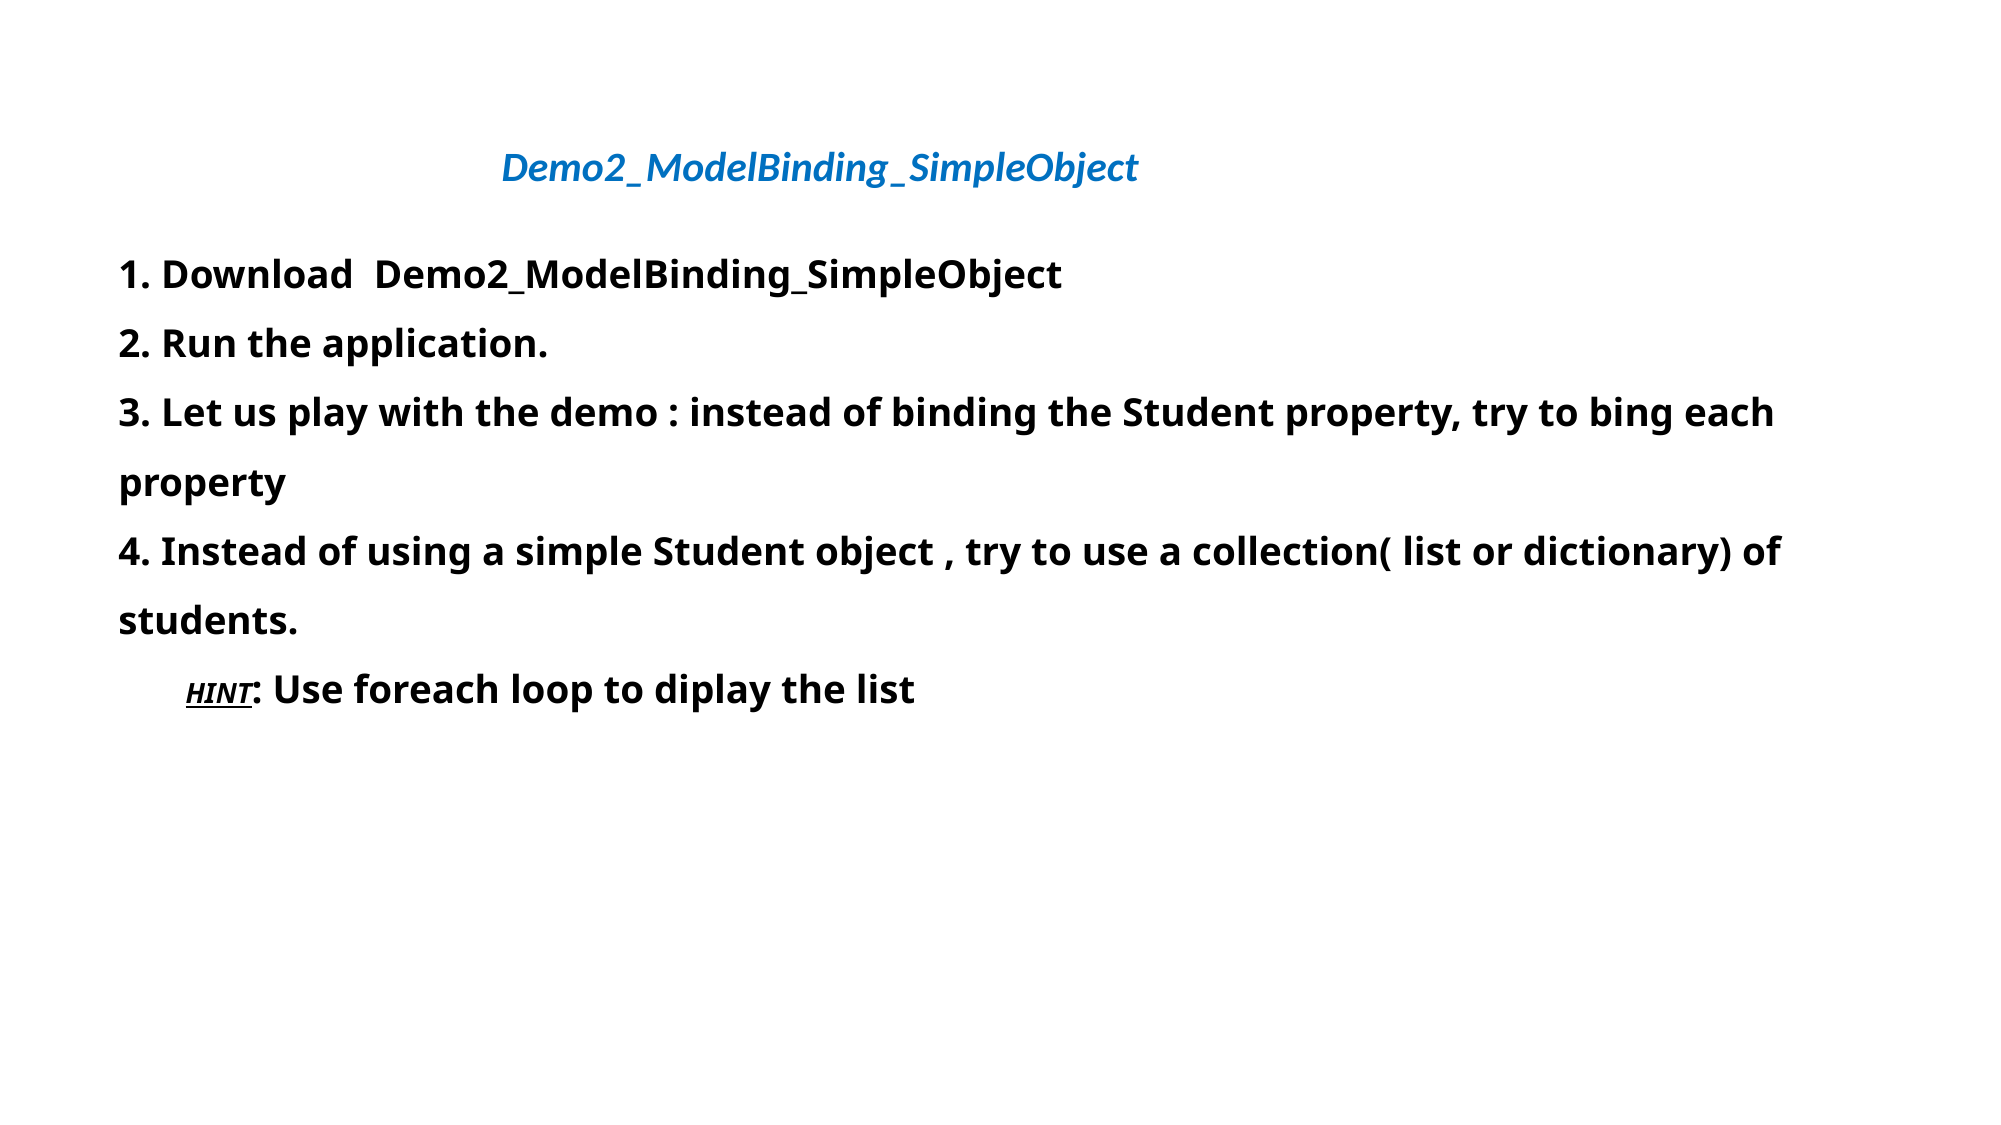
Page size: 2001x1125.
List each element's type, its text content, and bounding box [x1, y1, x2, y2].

title 1. Download Demo2_ModelBinding_SimpleObject 2. Run the application. 3. Let us play with the demo : instead of binding the Student property, try to bing each property 4. Instead of using a simple Student object , try to use a collection( list or dictionary) of students. HINT: Use foreach loop to diplay the list [103, 216, 1829, 938]
text_box Demo2_ModelBinding_SimpleObject [486, 131, 1154, 197]
